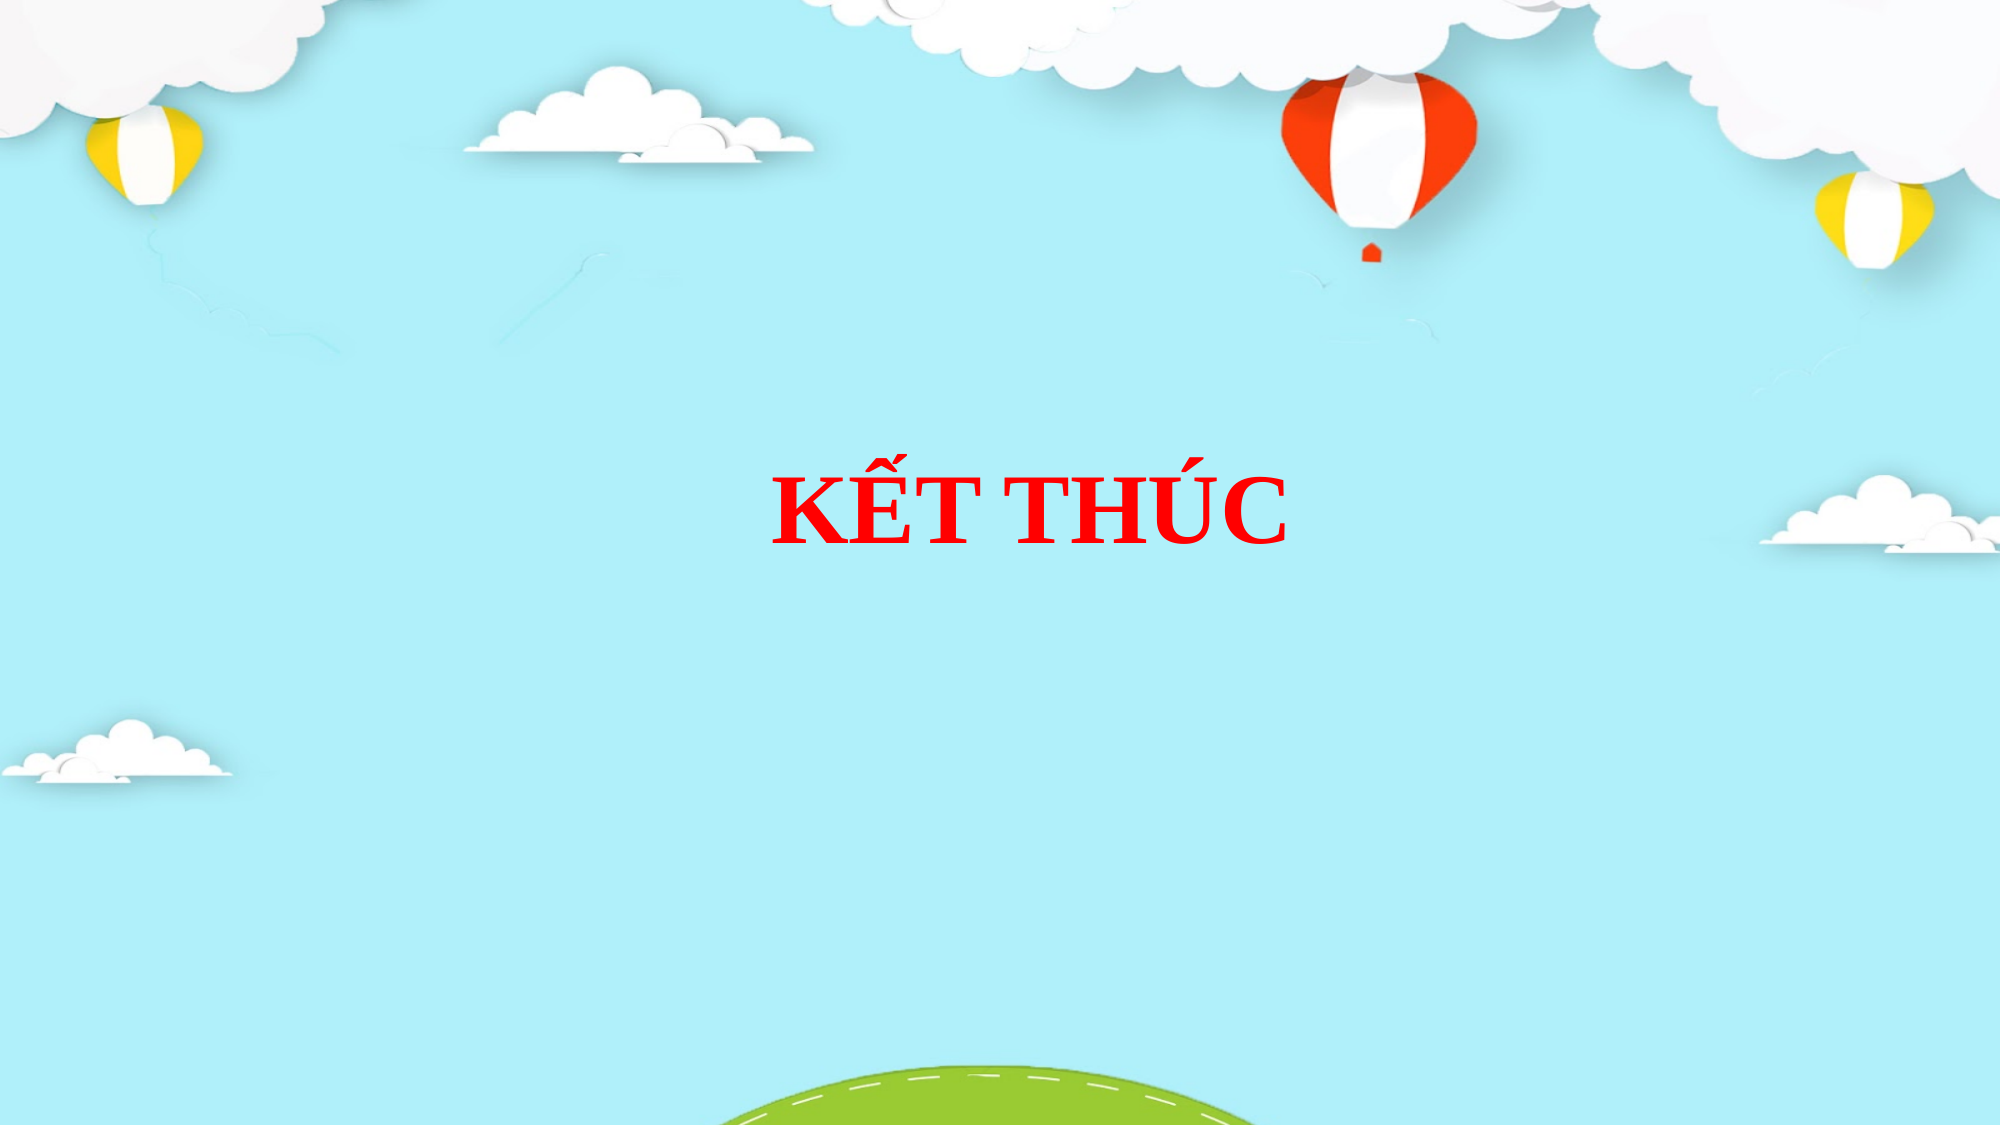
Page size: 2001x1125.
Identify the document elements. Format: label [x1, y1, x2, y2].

list [0, 0, 2000, 1125]
